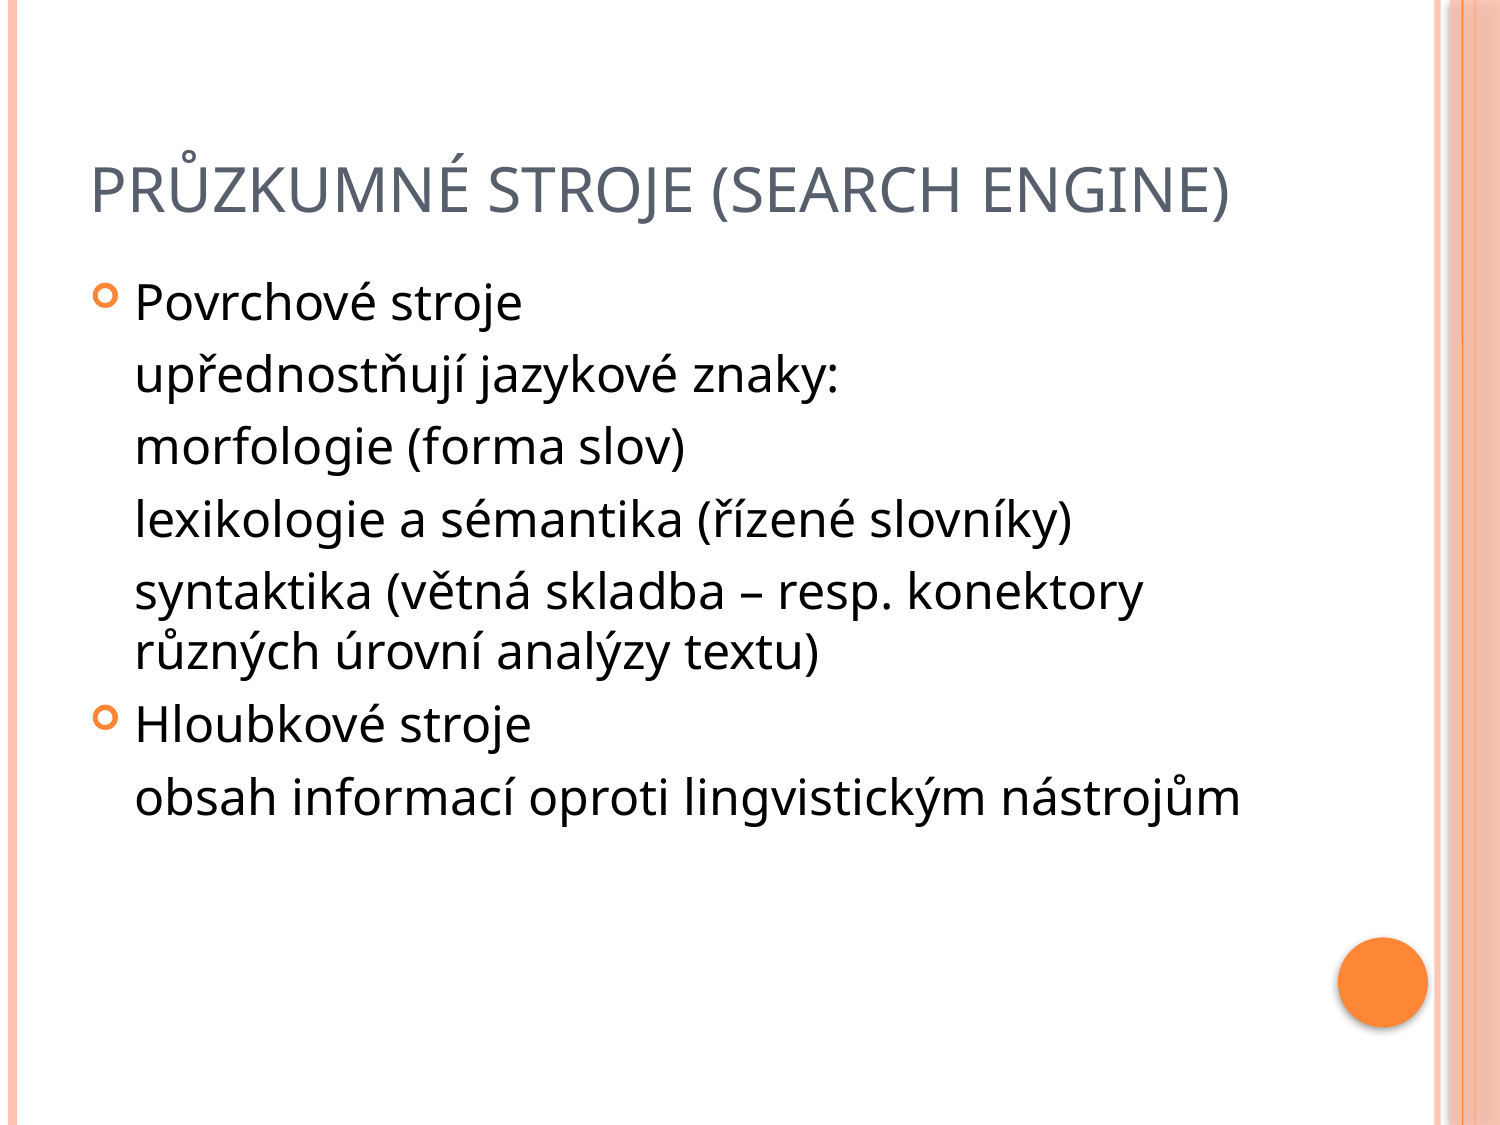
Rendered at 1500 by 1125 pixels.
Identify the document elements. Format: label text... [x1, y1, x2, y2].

list Povrchové stroje upřednostňují jazykové znaky: morfologie (forma slov) lexikologie a sémantika (řízené slovníky) syntaktika (větná skladba – resp. konektory různých úrovní analýzy textu) Hloubkové stroje obsah informací oproti lingvistickým nástrojům [75, 262, 1300, 1062]
title Průzkumné stroje (search engine) [75, 45, 1300, 233]
